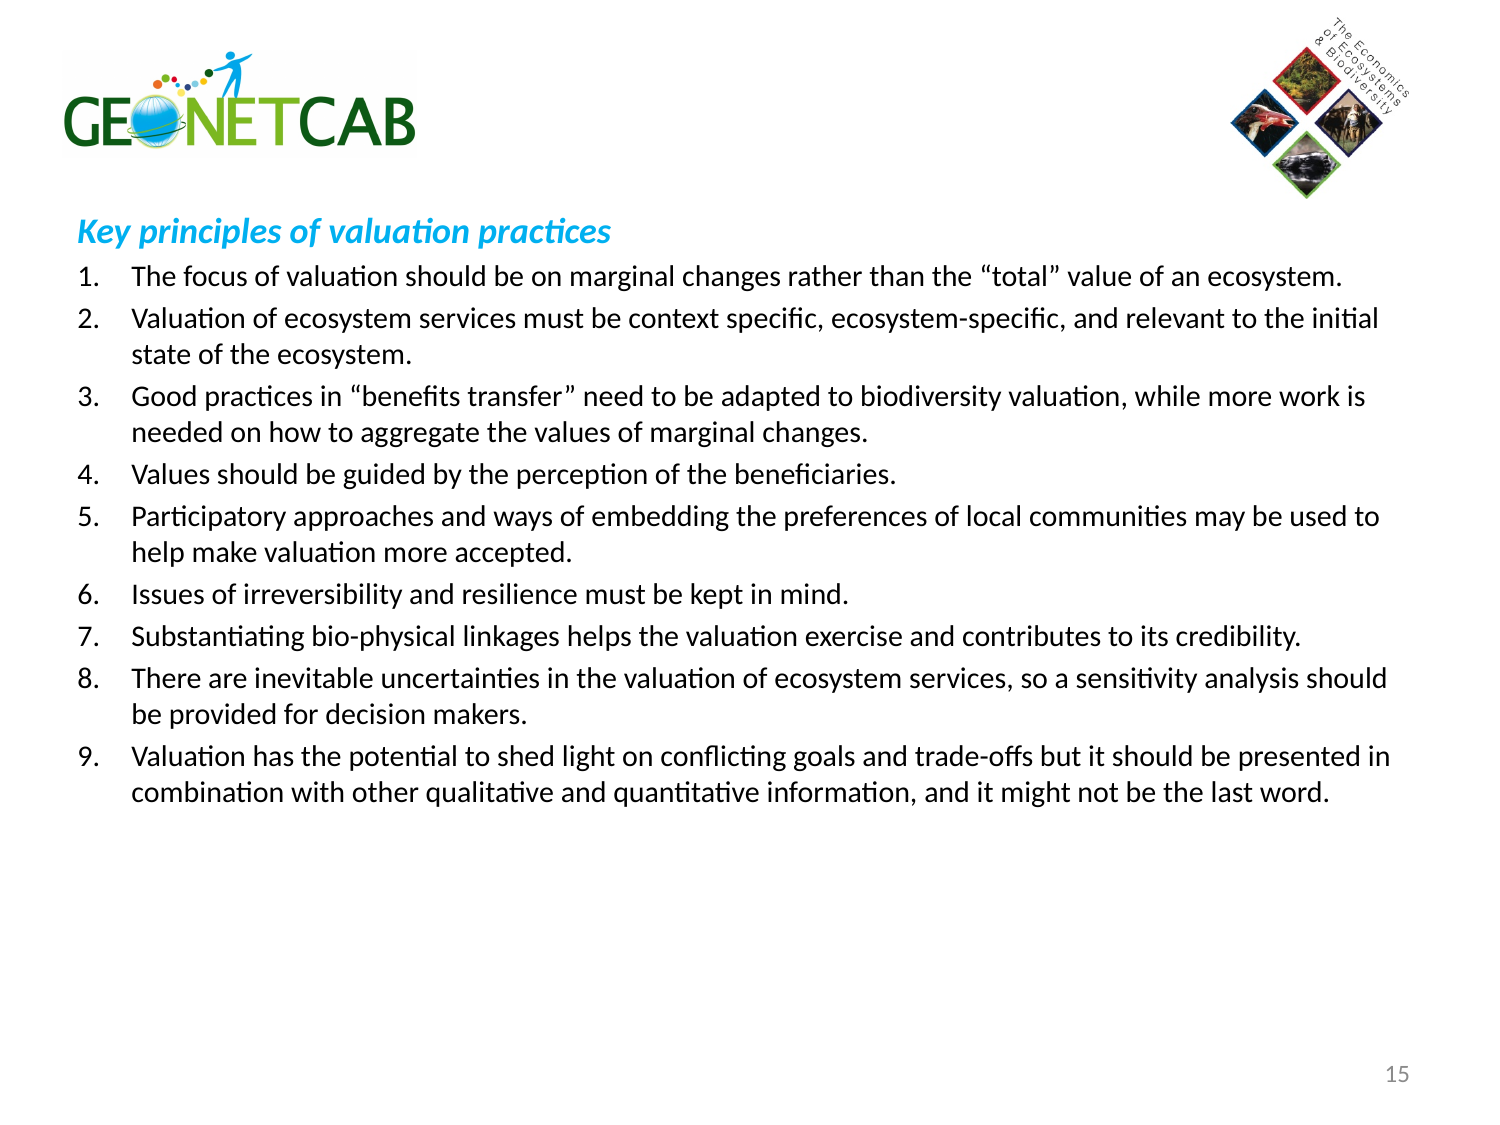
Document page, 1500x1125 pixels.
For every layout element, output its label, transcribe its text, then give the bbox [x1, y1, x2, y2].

picture [1230, 17, 1410, 199]
slide_number 15 [1074, 1042, 1425, 1103]
picture [62, 49, 417, 159]
list Key principles of valuation practices The focus of valuation should be on marginal changes rather than the “total” value of an ecosystem. Valuation of ecosystem services must be context specific, ecosystem-specific, and relevant to the initial state of the ecosystem. Good practices in “benefits transfer” need to be adapted to biodiversity valuation, while more work is needed on how to aggregate the values of marginal changes. Values should be guided by the perception of the beneficiaries. Participatory approaches and ways of embedding the preferences of local communities may be used to help make valuation more accepted. Issues of irreversibility and resilience must be kept in mind. Substantiating bio-physical linkages helps the valuation exercise and contributes to its credibility. There are inevitable uncertainties in the valuation of ecosystem services, so a sensitivity analysis should be provided for decision makers. Valuation has the potential to shed light on conflicting goals and trade-offs but it should be presented in combination with other qualitative and quantitative information, and it might not be the last word. [62, 200, 1409, 1088]
